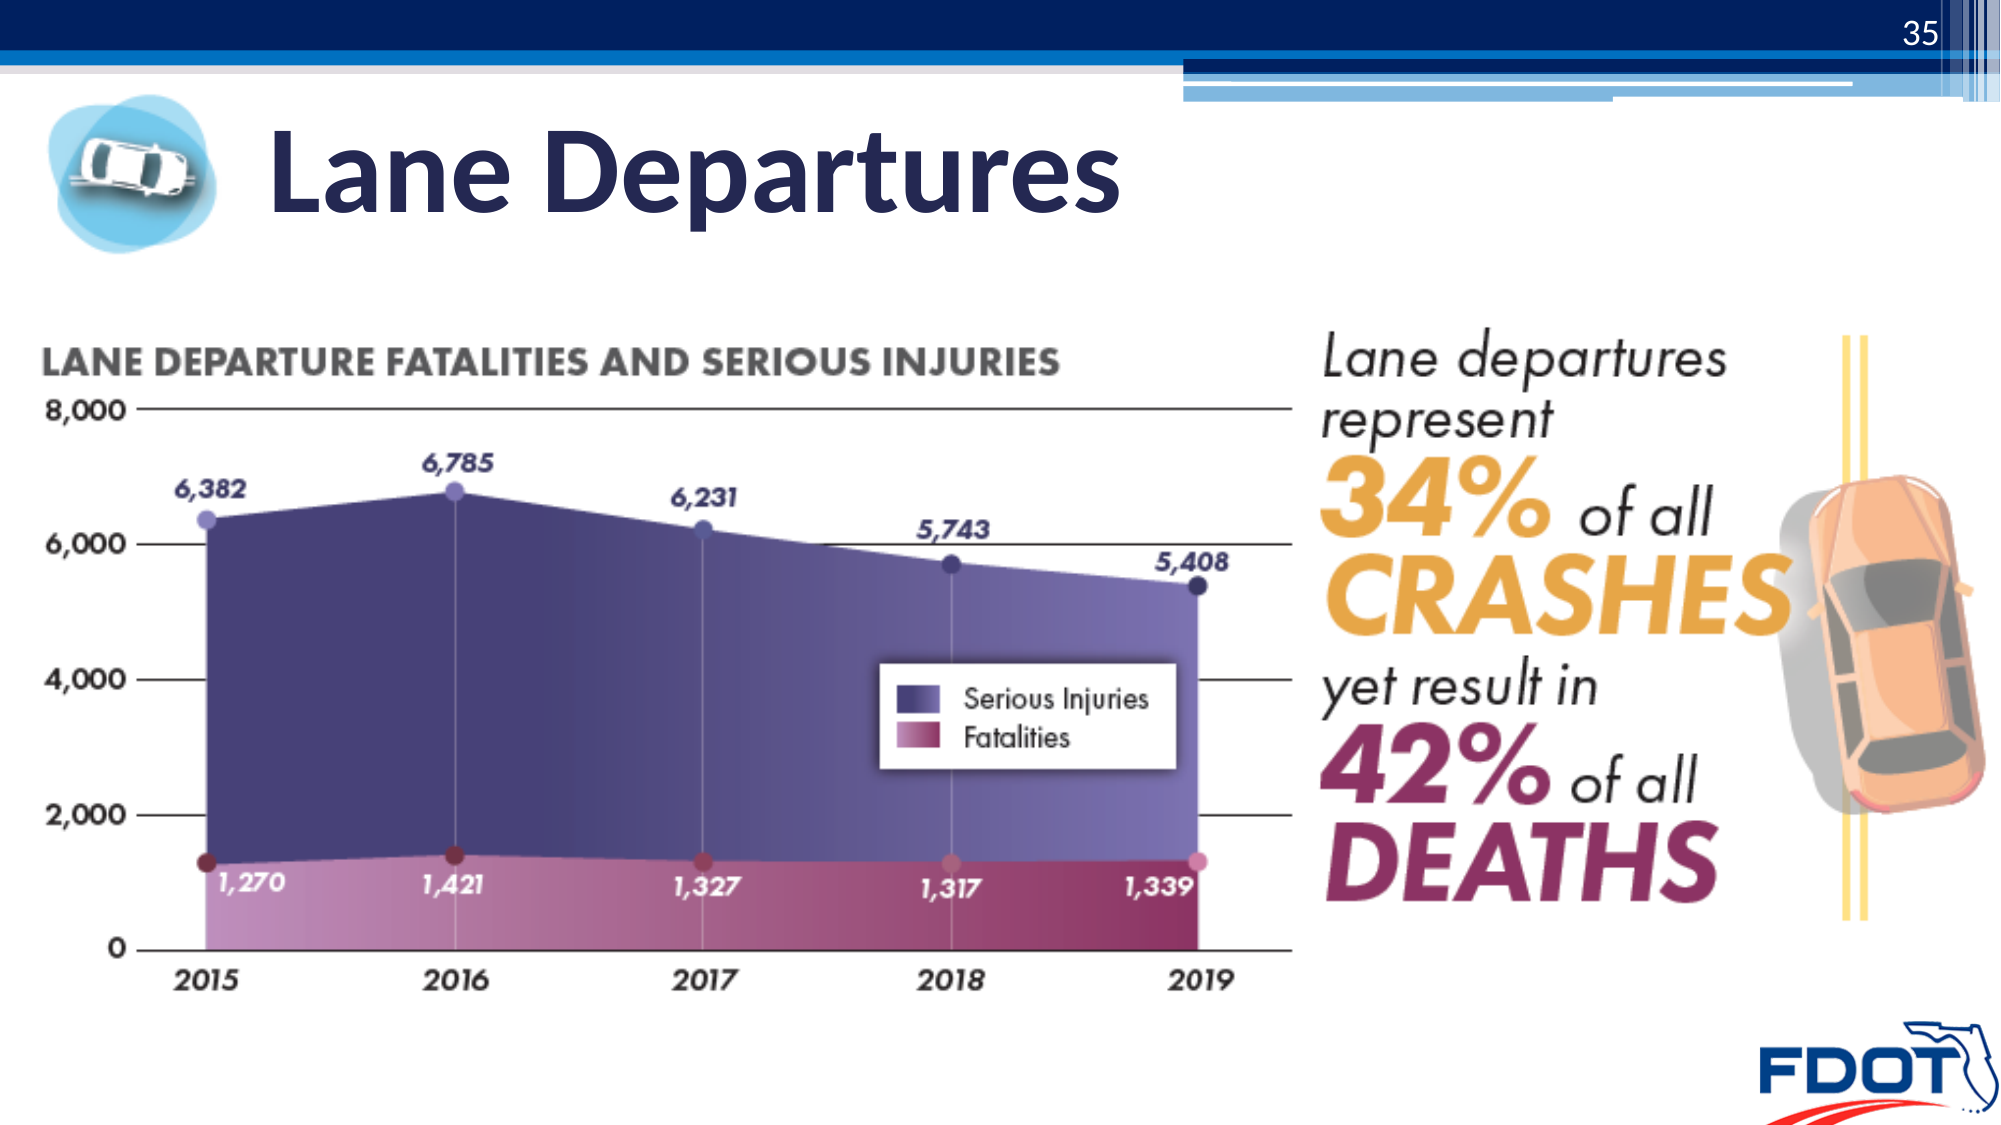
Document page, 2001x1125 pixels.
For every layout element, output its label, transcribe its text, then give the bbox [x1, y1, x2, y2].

picture [43, 82, 224, 259]
slide_number 35 [1788, 0, 1955, 61]
picture [1759, 1021, 2000, 1125]
picture [34, 322, 1990, 1002]
title Lane Departures [254, 74, 1900, 250]
